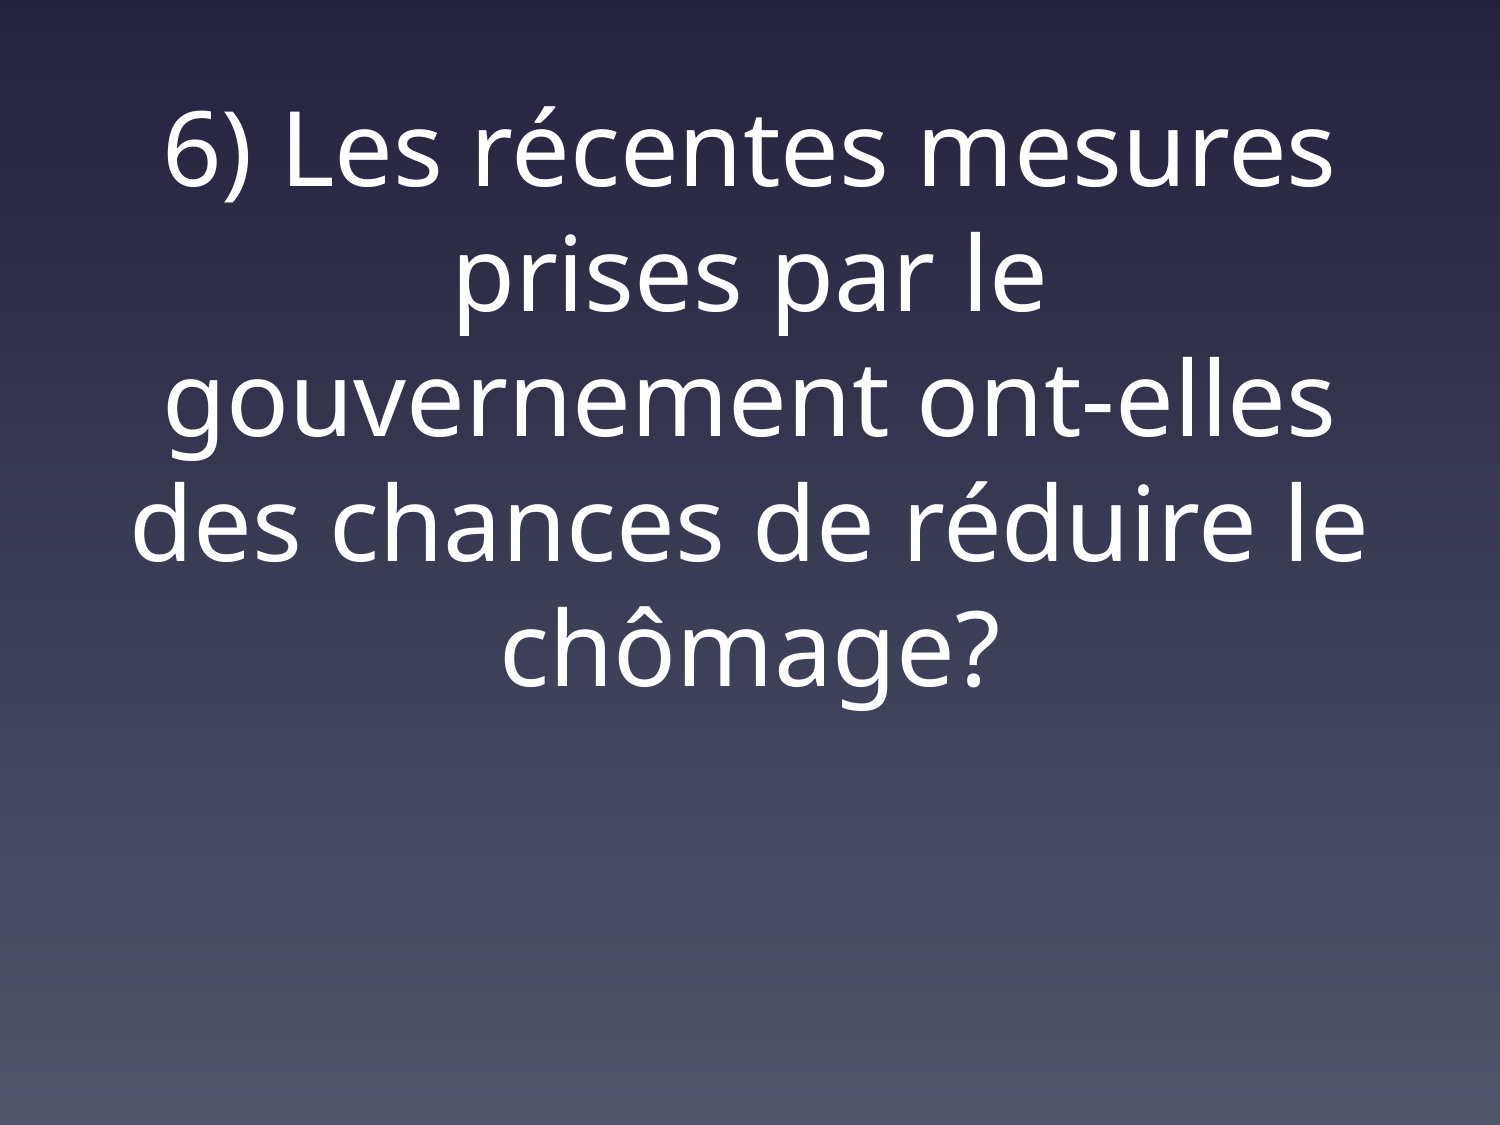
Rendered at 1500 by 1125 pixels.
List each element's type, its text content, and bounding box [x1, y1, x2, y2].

title 6) Les récentes mesures prises par le gouvernement ont-elles des chances de réduire le chômage? [75, 75, 1425, 263]
